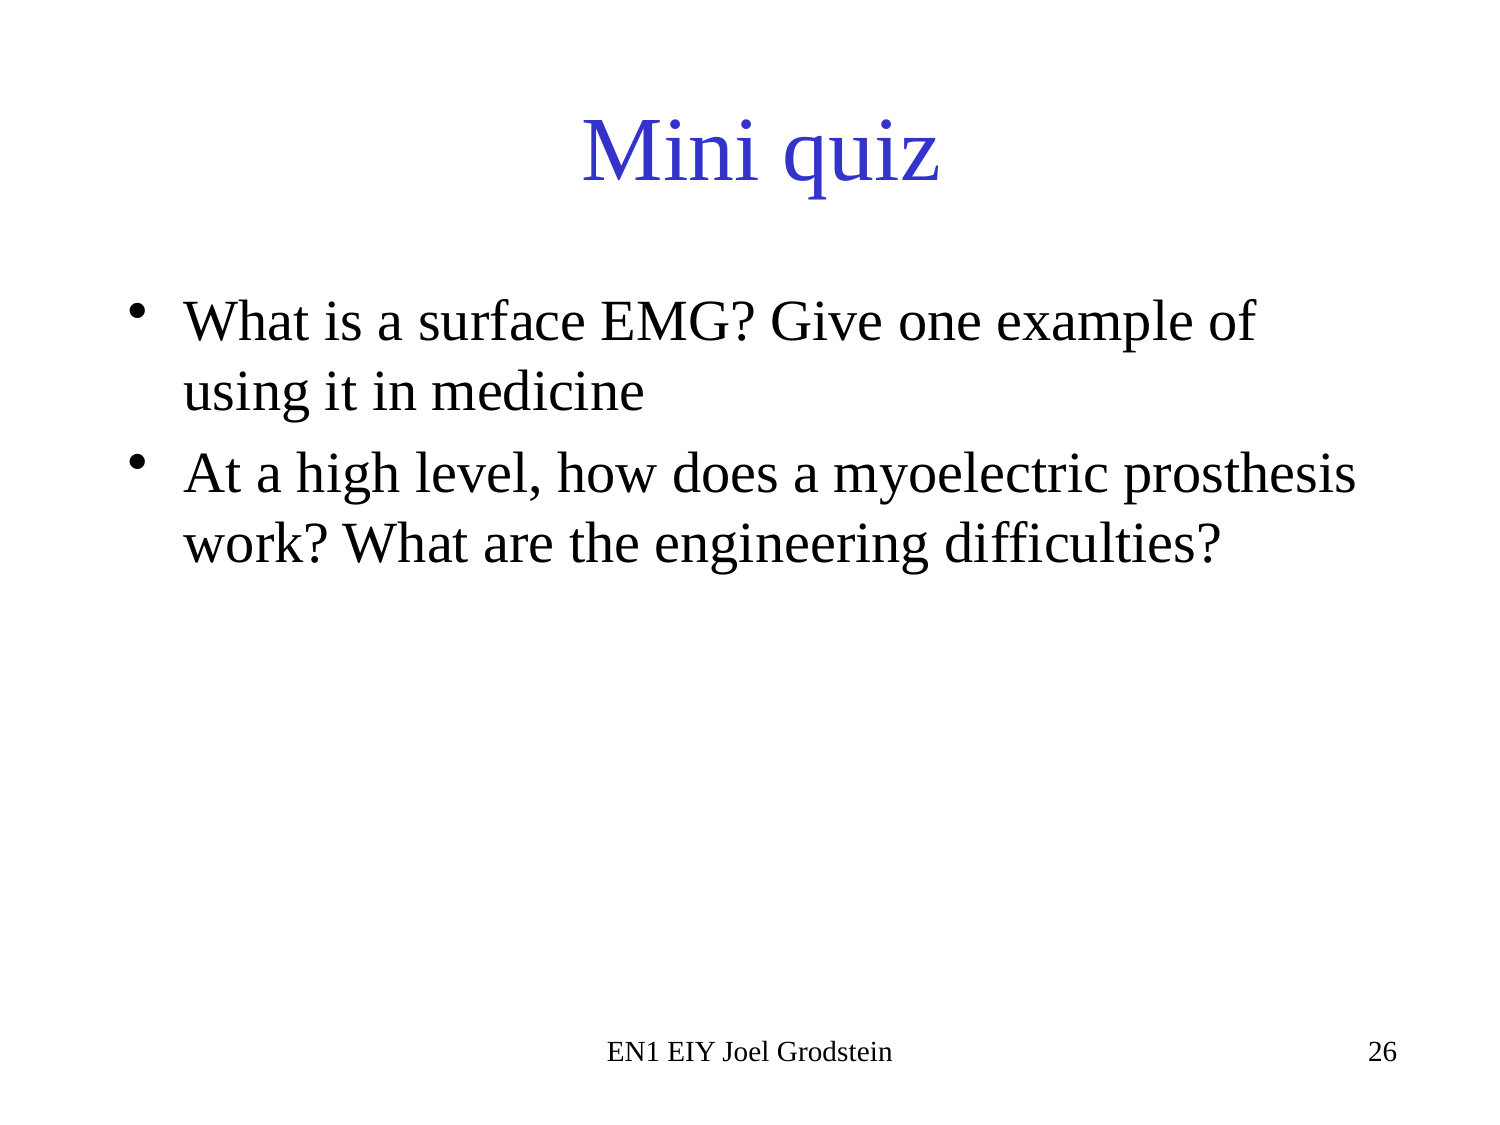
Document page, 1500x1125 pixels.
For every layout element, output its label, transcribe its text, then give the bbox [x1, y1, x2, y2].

title Mini quiz [112, 50, 1388, 238]
list What is a surface EMG? Give one example of using it in medicine At a high level, how does a myoelectric prosthesis work? What are the engineering difficulties? [112, 275, 1388, 1000]
footer EN1 EIY Joel Grodstein [512, 1024, 988, 1076]
